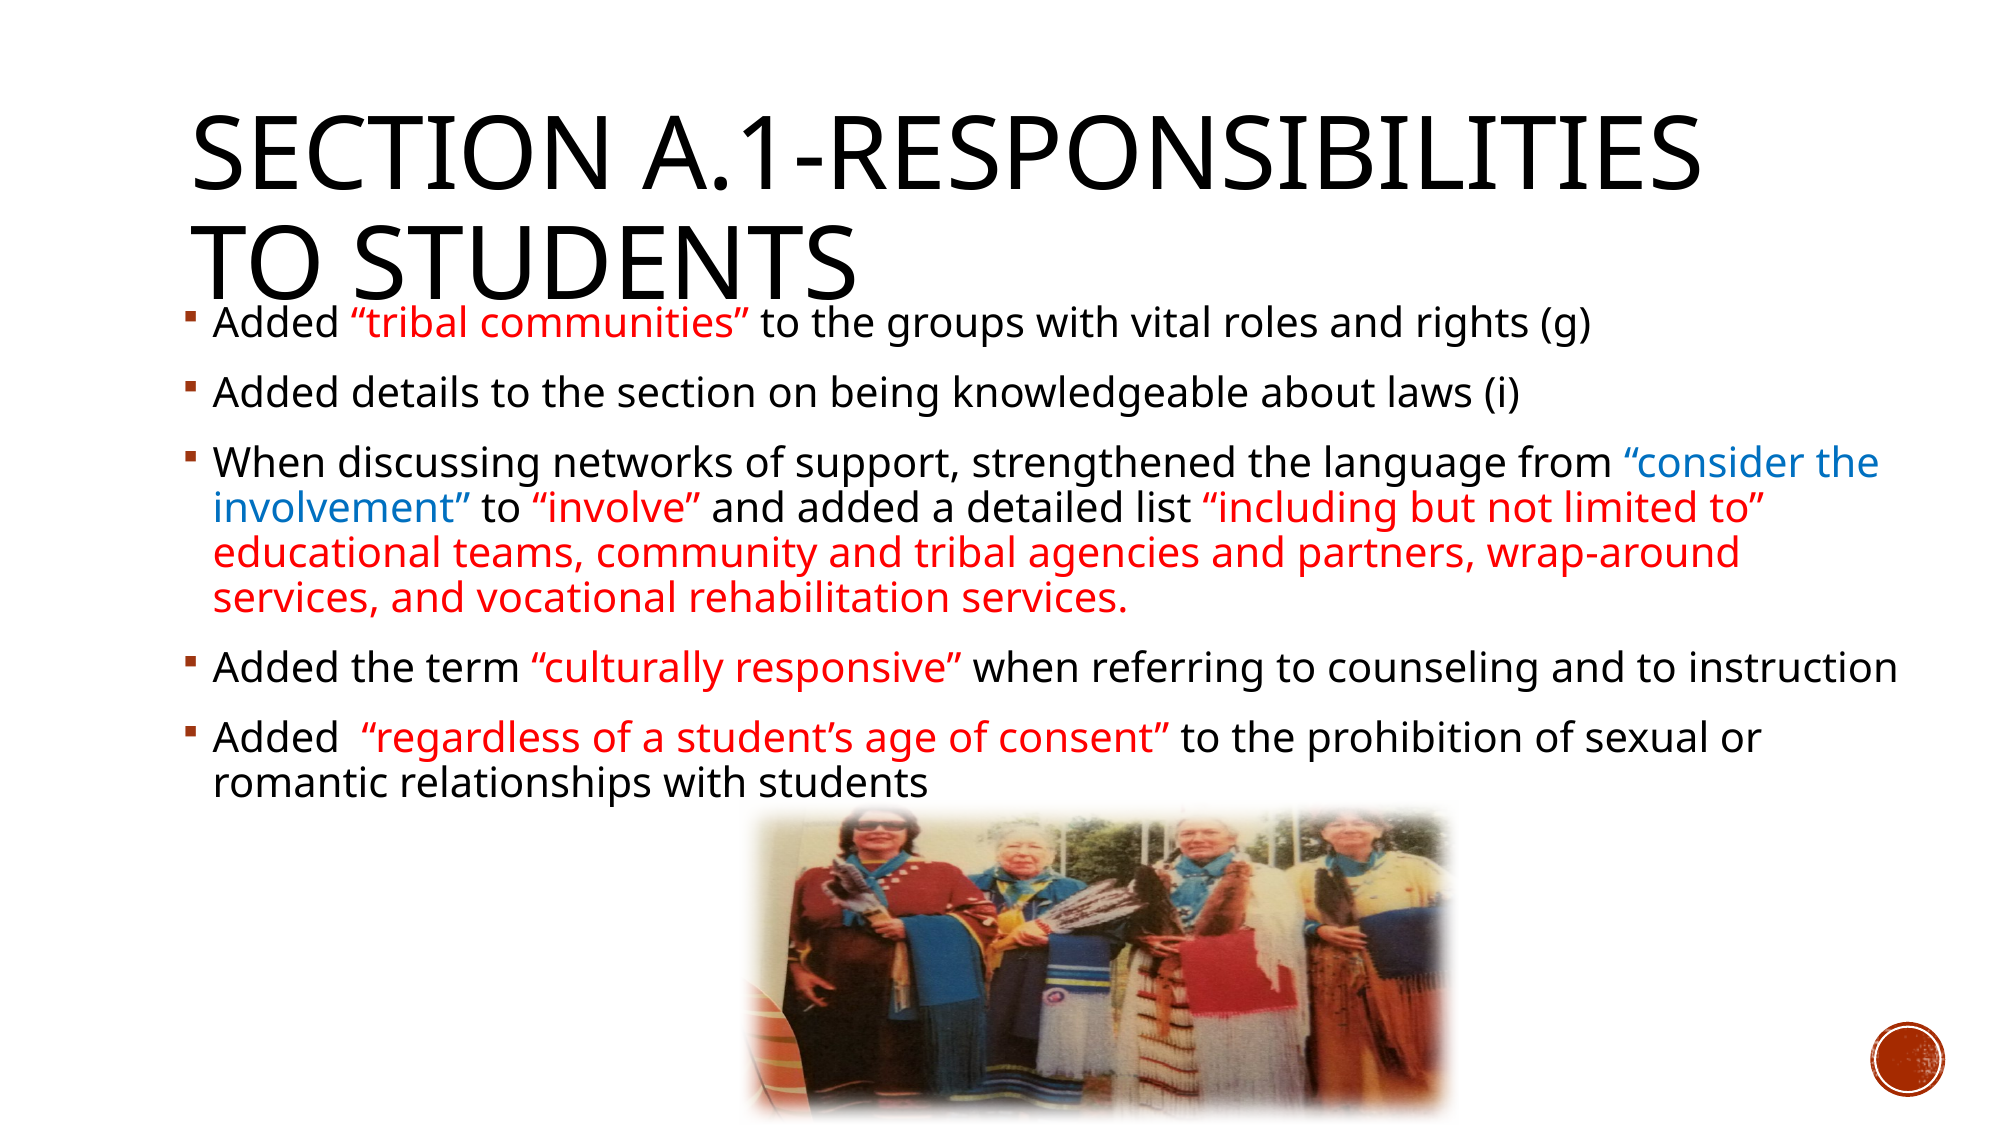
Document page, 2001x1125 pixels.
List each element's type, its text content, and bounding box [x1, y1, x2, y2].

list Added “tribal communities” to the groups with vital roles and rights (g) Added details to the section on being knowledgeable about laws (i) When discussing networks of support, strengthened the language from “consider the involvement” to “involve” and added a detailed list “including but not limited to” educational teams, community and tribal agencies and partners, wrap-around services, and vocational rehabilitation services. Added the term “culturally responsive” when referring to counseling and to instruction Added “regardless of a student’s age of consent” to the prohibition of sexual or romantic relationships with students [167, 293, 1919, 1028]
picture [740, 802, 1460, 1124]
title Section a.1-responsibilities to students [175, 79, 1826, 293]
